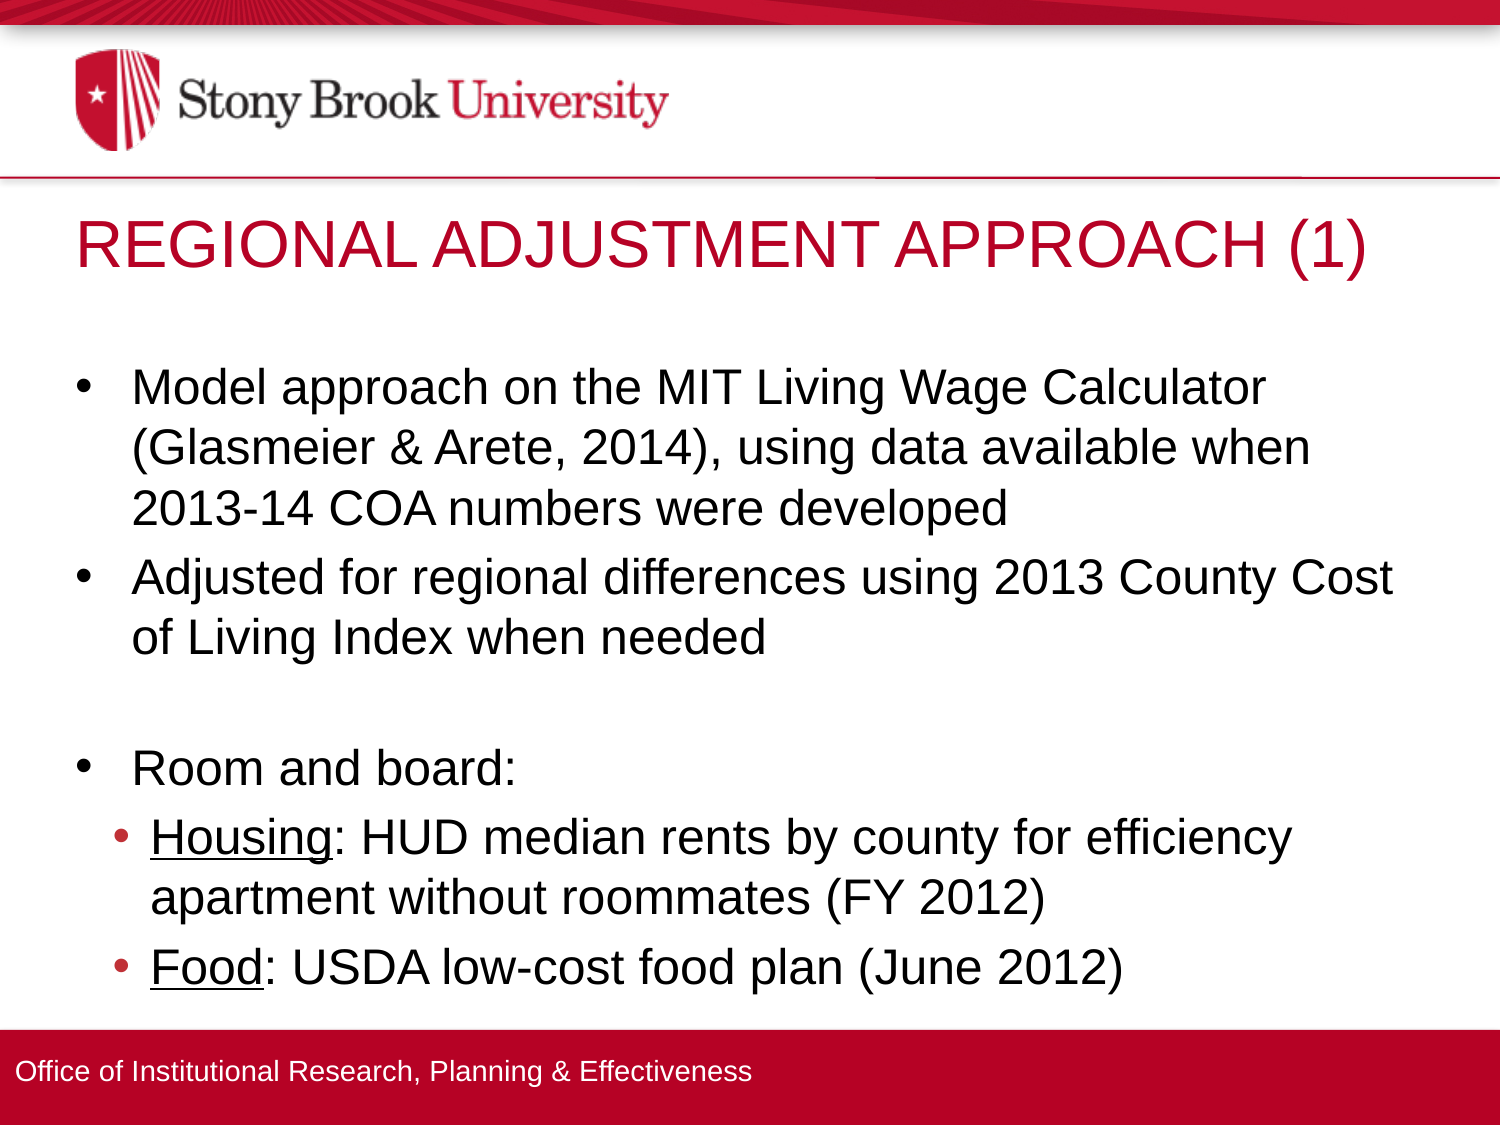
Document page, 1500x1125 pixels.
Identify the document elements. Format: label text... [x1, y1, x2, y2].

list Model approach on the MIT Living Wage Calculator (Glasmeier & Arete, 2014), using data available when 2013-14 COA numbers were developed Adjusted for regional differences using 2013 County Cost of Living Index when needed Room and board: Housing: HUD median rents by county for efficiency apartment without roommates (FY 2012) Food: USDA low-cost food plan (June 2012) [75, 354, 1425, 1013]
list REGIONAL ADJUSTMENT APPROACH (1) [75, 192, 1425, 324]
picture [0, 0, 1500, 25]
